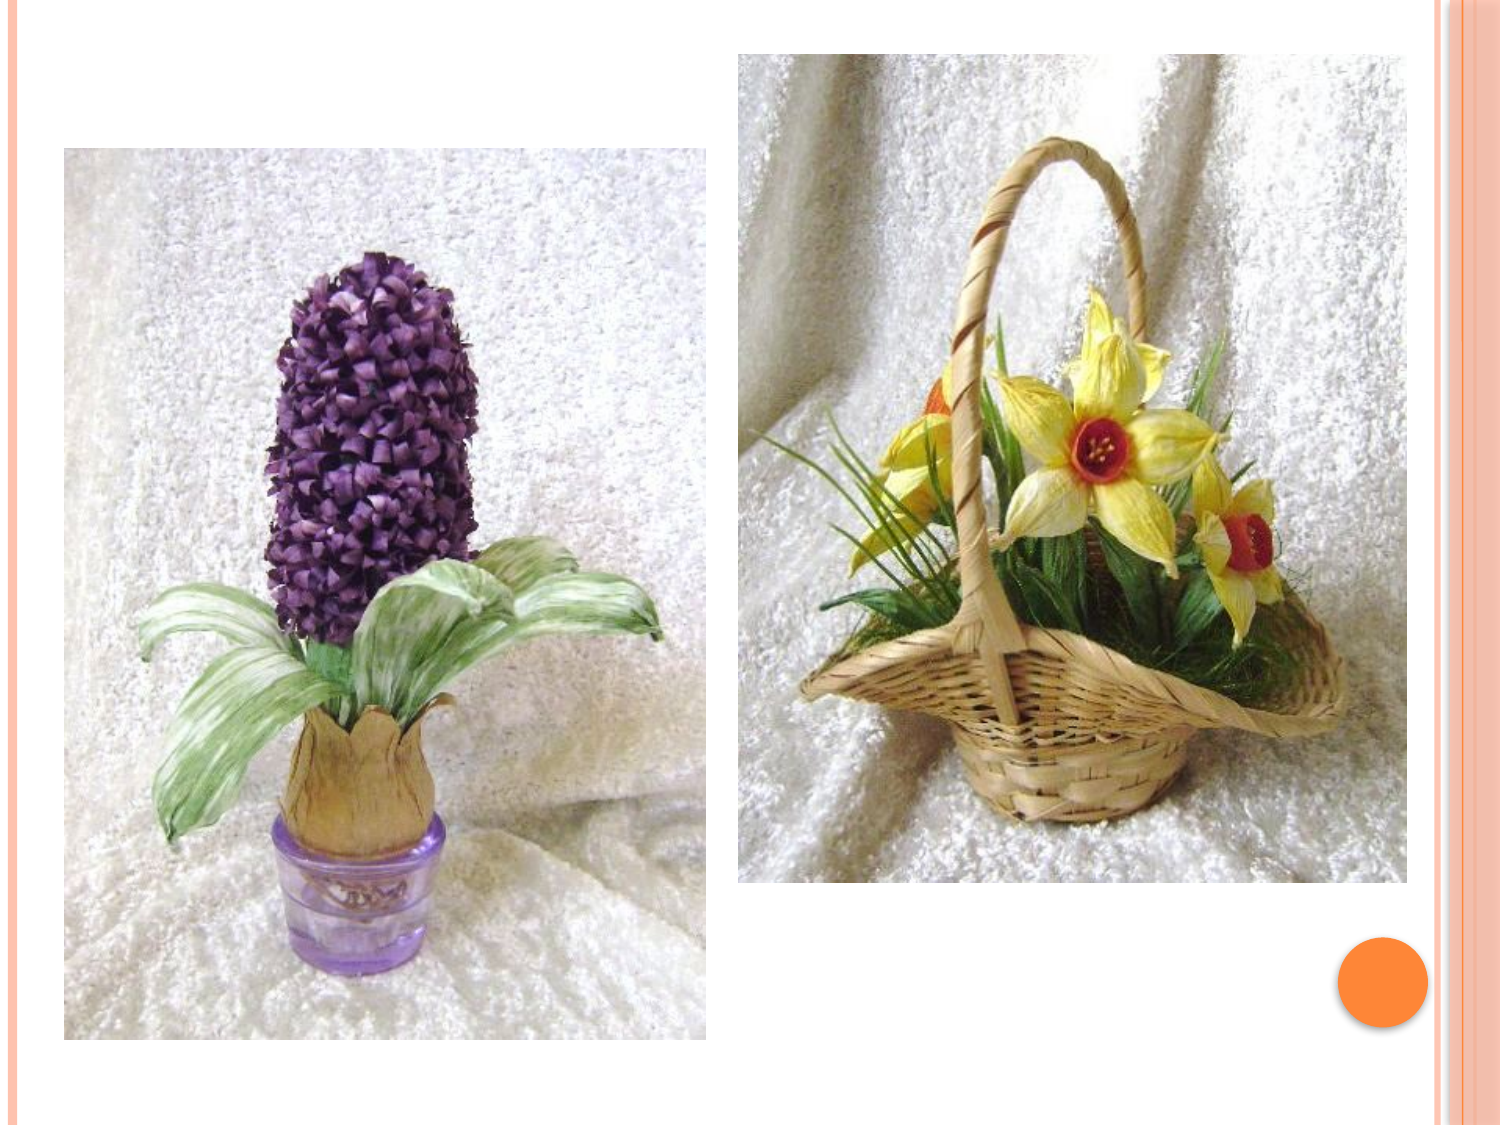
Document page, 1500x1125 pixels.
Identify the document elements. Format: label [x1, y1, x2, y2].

picture [64, 148, 706, 1041]
picture [737, 54, 1408, 884]
